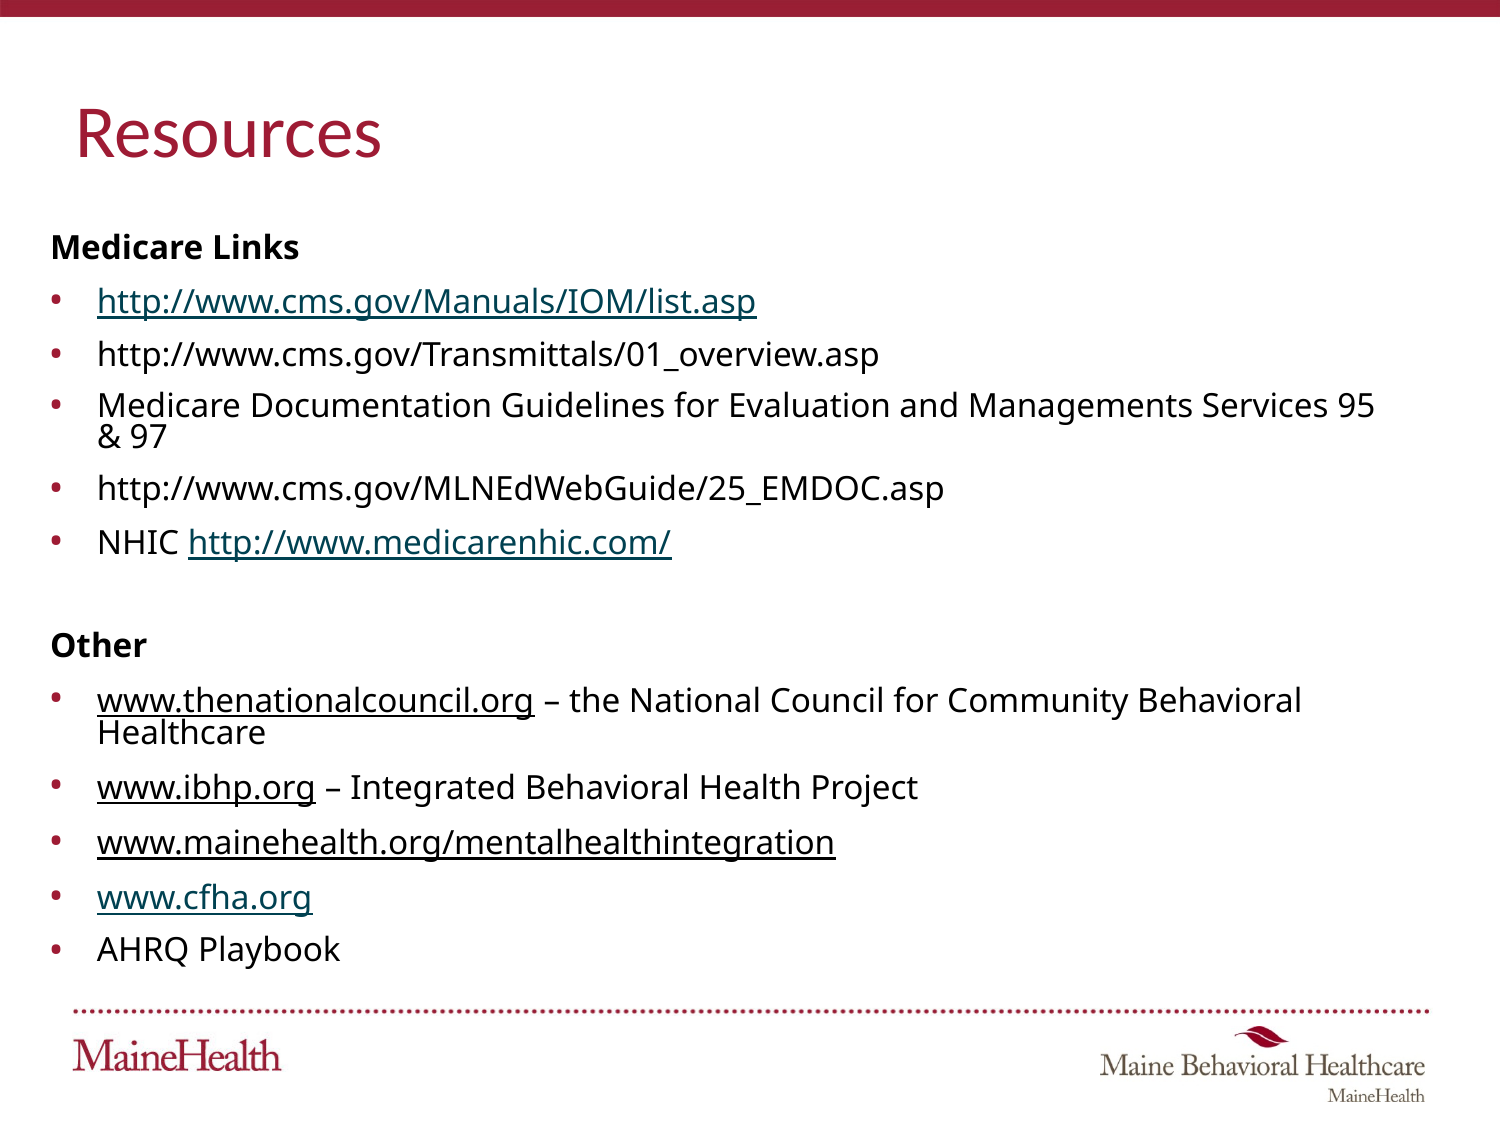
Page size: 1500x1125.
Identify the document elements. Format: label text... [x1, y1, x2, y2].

title Resources [75, 67, 1425, 188]
picture [0, 0, 1500, 1125]
list Medicare Links http://www.cms.gov/Manuals/IOM/list.asp http://www.cms.gov/Transmittals/01_overview.asp Medicare Documentation Guidelines for Evaluation and Managements Services 95 & 97 http://www.cms.gov/MLNEdWebGuide/25_EMDOC.asp NHIC http://www.medicarenhic.com/ Other www.thenationalcouncil.org – the National Council for Community Behavioral Healthcare www.ibhp.org – Integrated Behavioral Health Project www.mainehealth.org/mentalhealthintegration www.cfha.org AHRQ Playbook [50, 174, 1400, 918]
